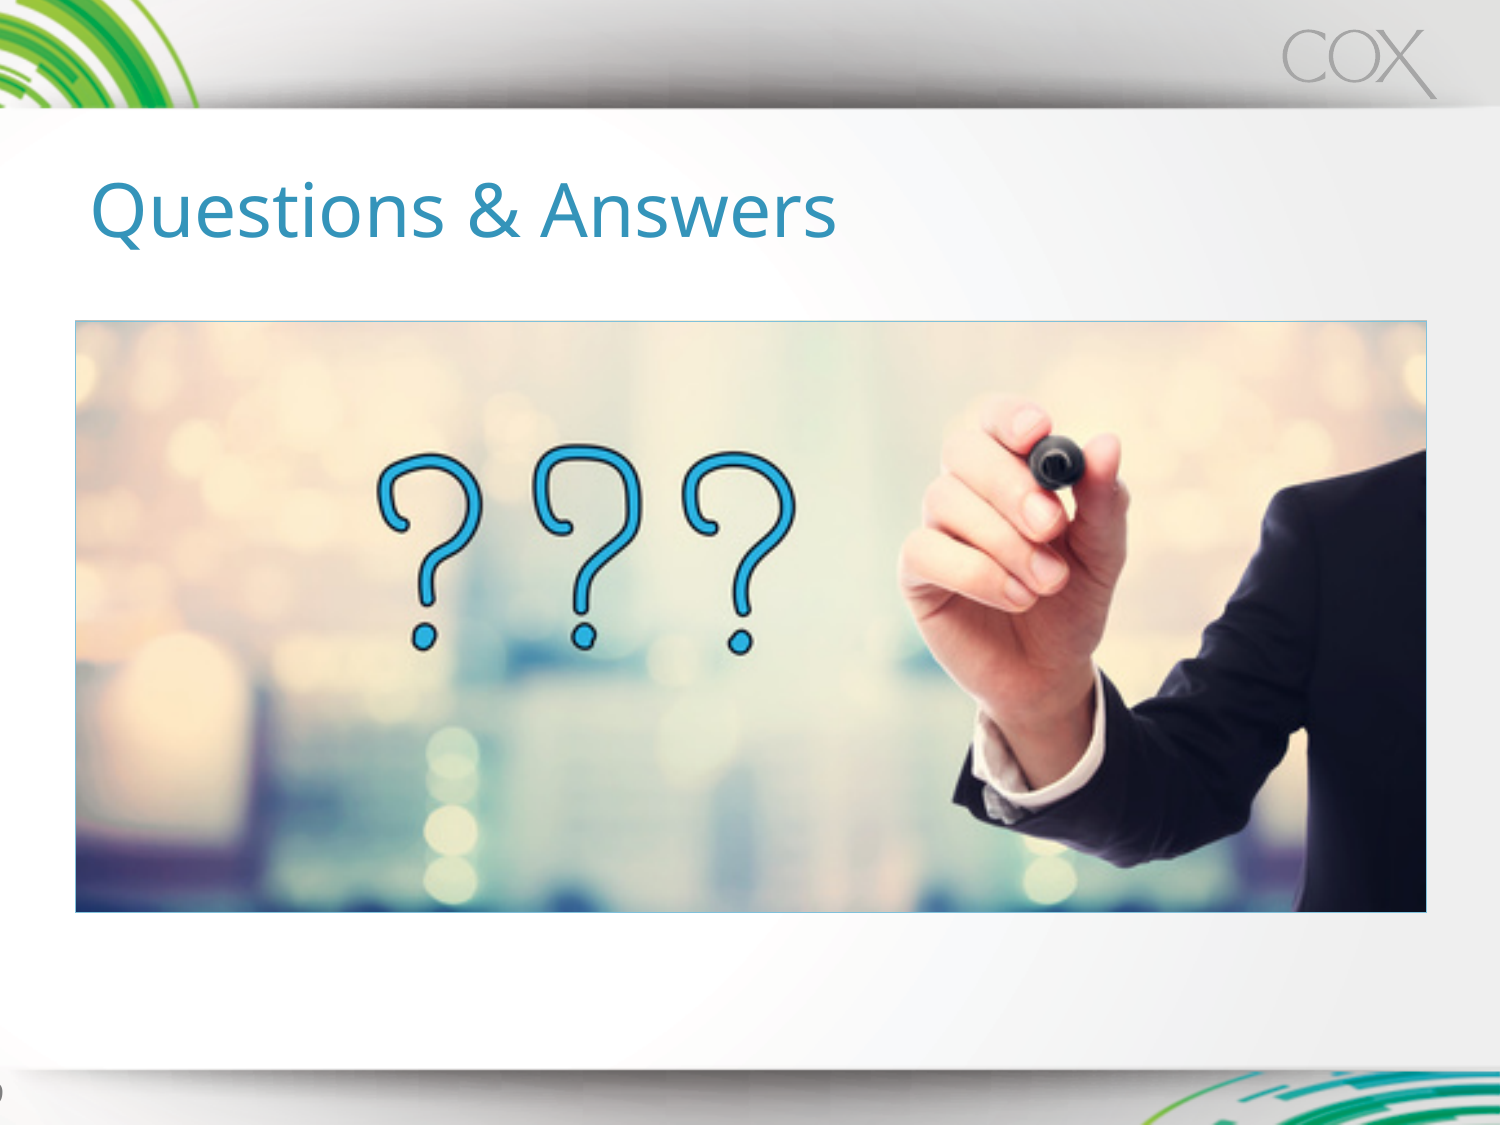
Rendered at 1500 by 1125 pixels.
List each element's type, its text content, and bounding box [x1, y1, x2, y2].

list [74, 320, 1427, 913]
title Questions & Answers [75, 130, 1425, 285]
picture [0, 0, 1500, 1125]
